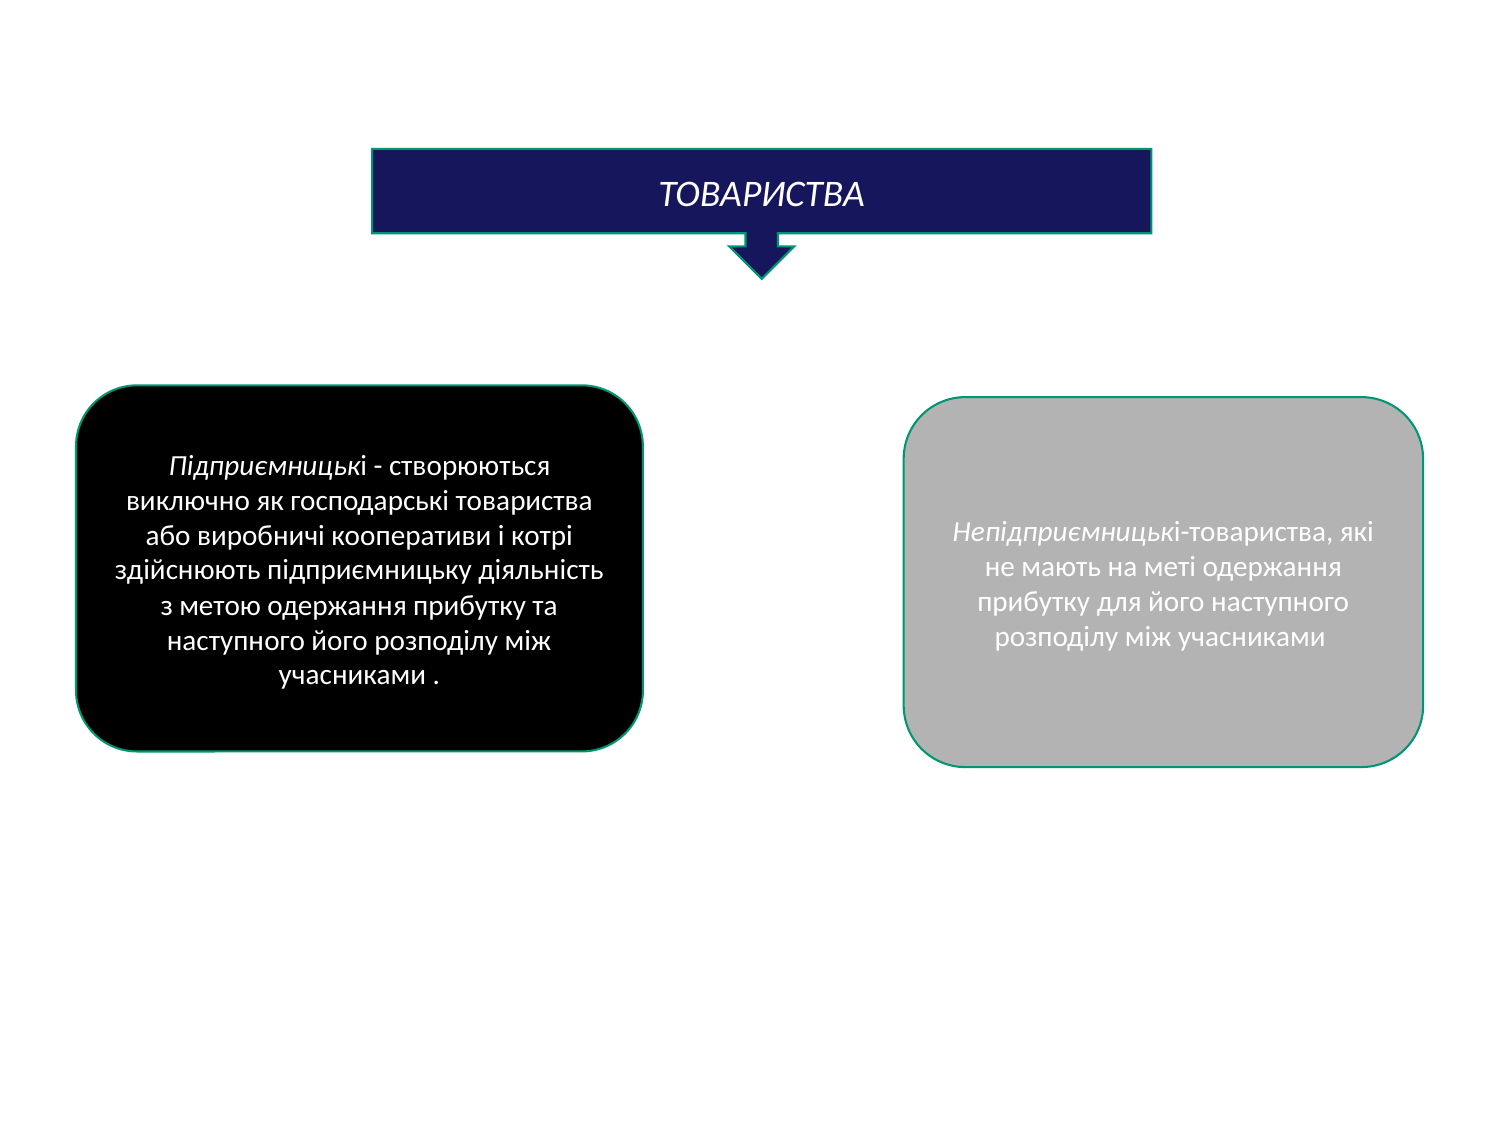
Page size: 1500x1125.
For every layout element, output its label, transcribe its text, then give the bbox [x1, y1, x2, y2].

text_box ТОВАРИСТВА [371, 147, 1153, 281]
text_box Підприємницькі - створюються виключно як господарські товариства або виробничі кооперативи і котрі здійснюють підприємницьку діяльність з метою одержання прибутку та наступного його розподілу між учасниками . [74, 384, 644, 753]
text_box Непідприємницькі-товариства, які не мають на меті одержання прибутку для його наступного розподілу між учасниками [902, 396, 1425, 769]
